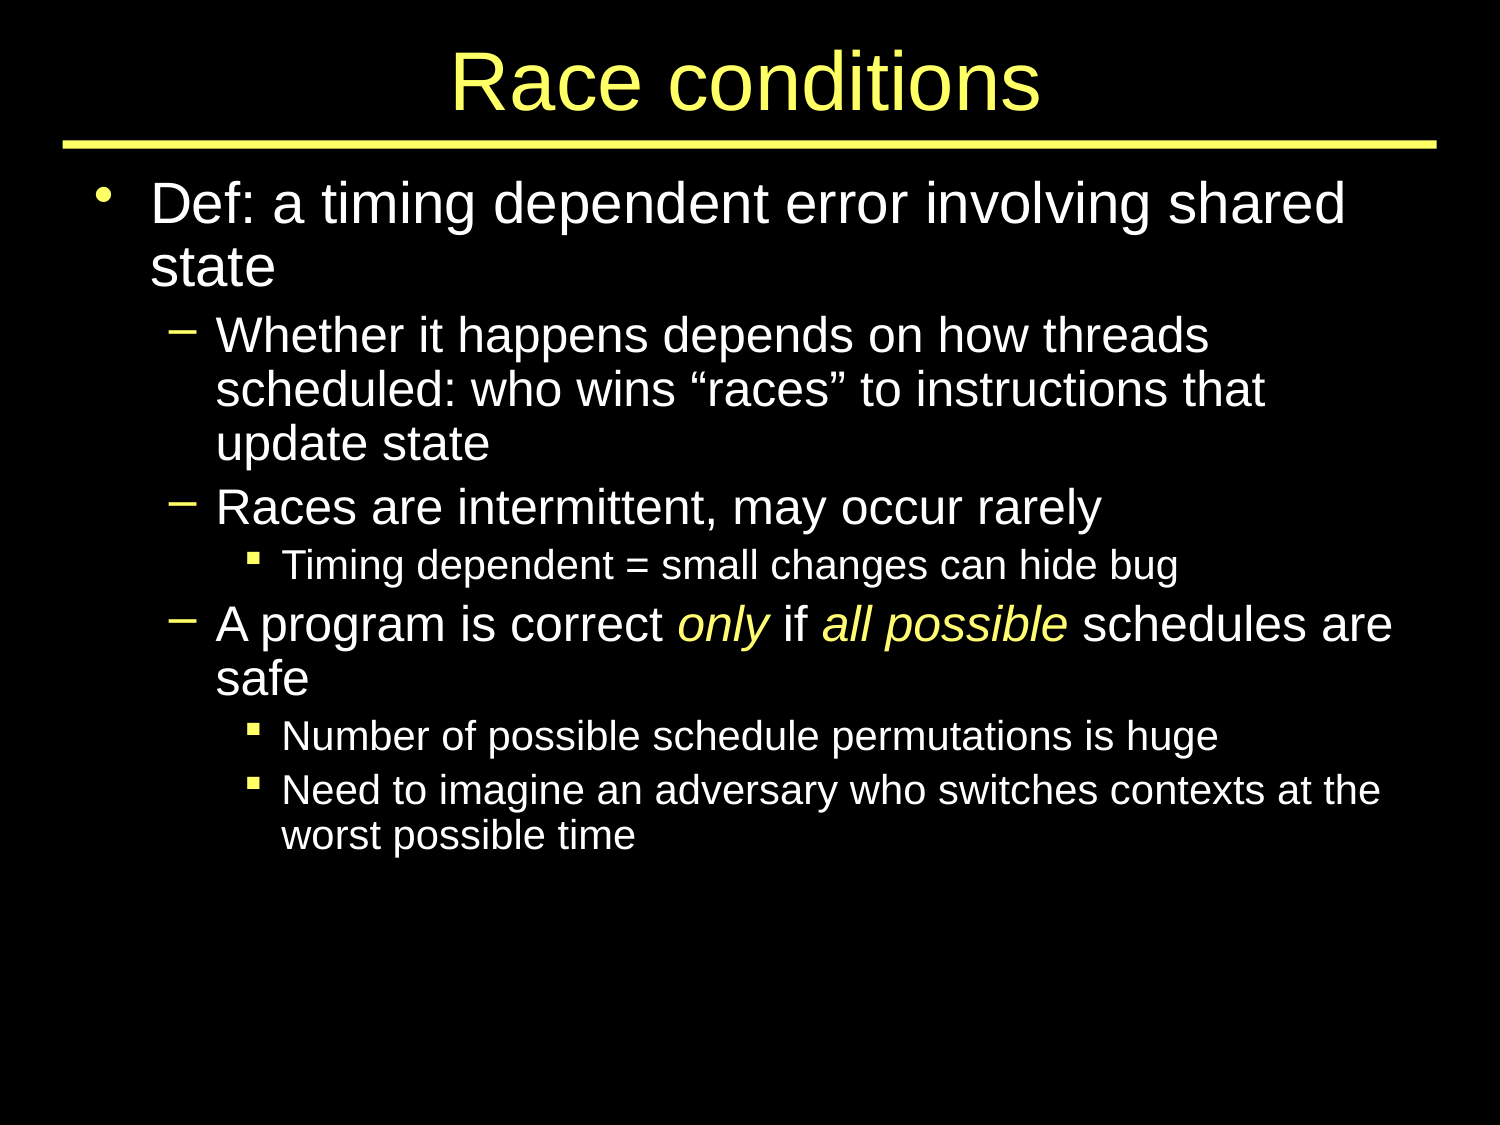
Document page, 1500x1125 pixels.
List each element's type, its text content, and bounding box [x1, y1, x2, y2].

list Def: a timing dependent error involving shared state Whether it happens depends on how threads scheduled: who wins “races” to instructions that update state Races are intermittent, may occur rarely Timing dependent = small changes can hide bug A program is correct only if all possible schedules are safe Number of possible schedule permutations is huge Need to imagine an adversary who switches contexts at the worst possible time [78, 165, 1438, 996]
title Race conditions [108, 20, 1384, 135]
